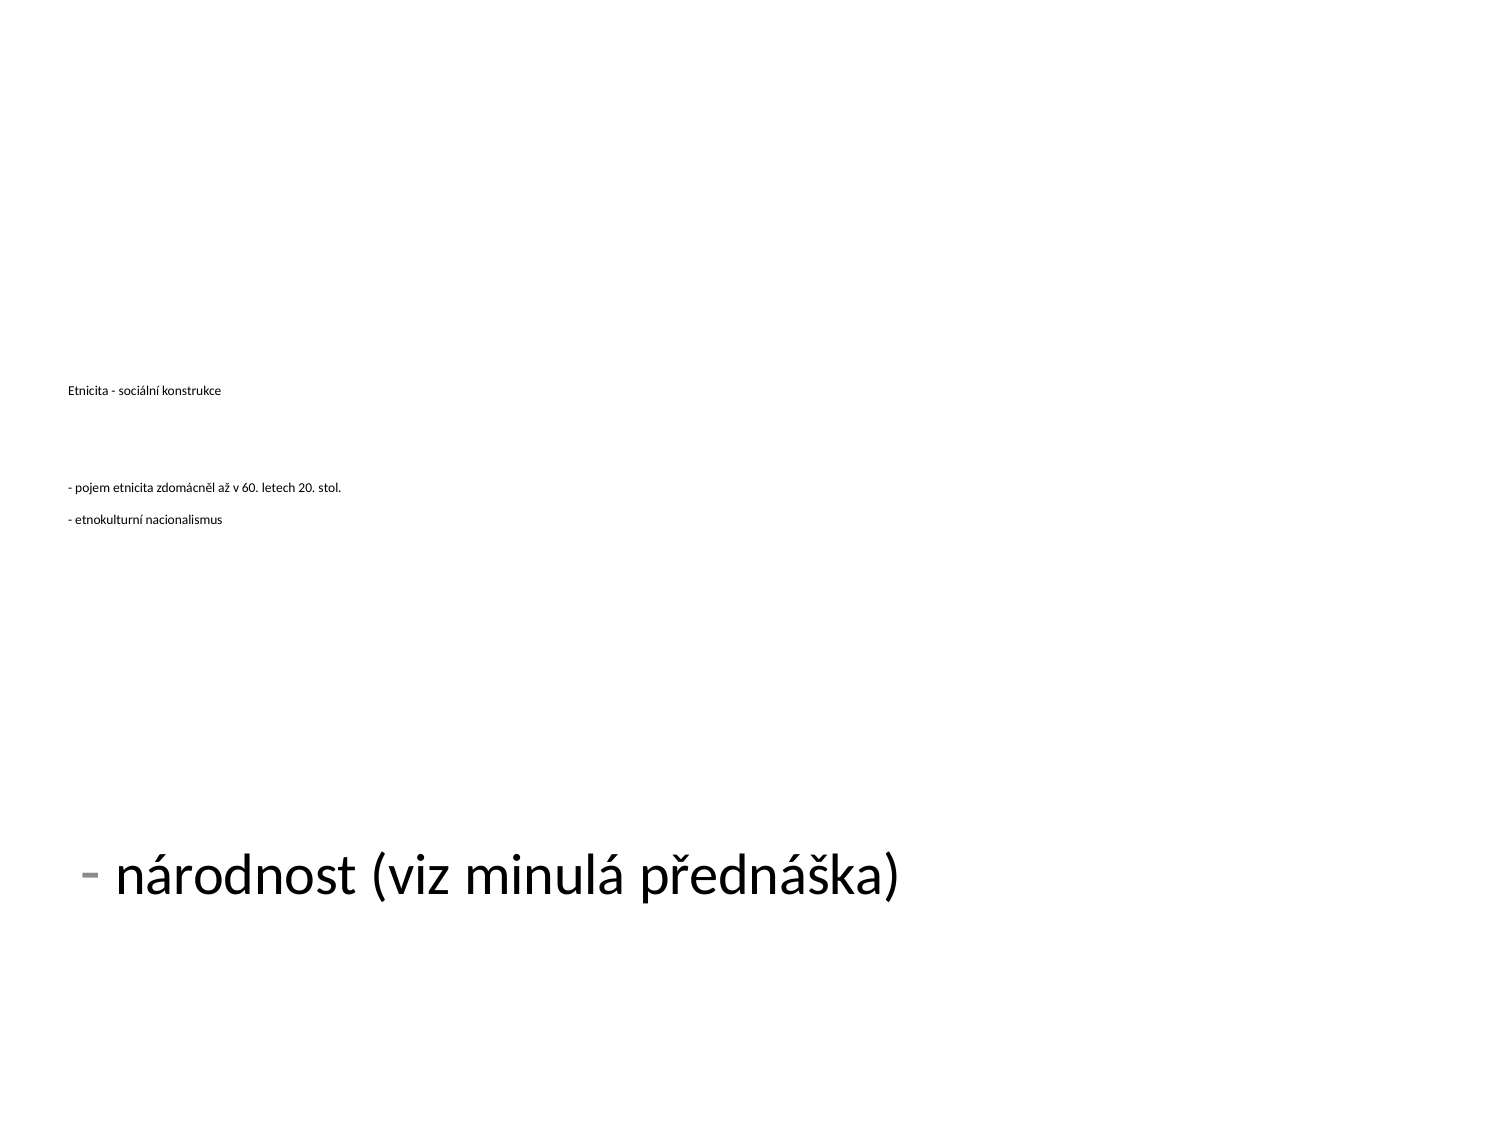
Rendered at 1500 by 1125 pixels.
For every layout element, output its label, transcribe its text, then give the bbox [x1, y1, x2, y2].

title Etnicita - sociální konstrukce - pojem etnicita zdomácněl až v 60. letech 20. stol. - etnokulturní nacionalismus [53, 373, 1329, 615]
subtitle - národnost (viz minulá přednáška) [64, 633, 1115, 921]
